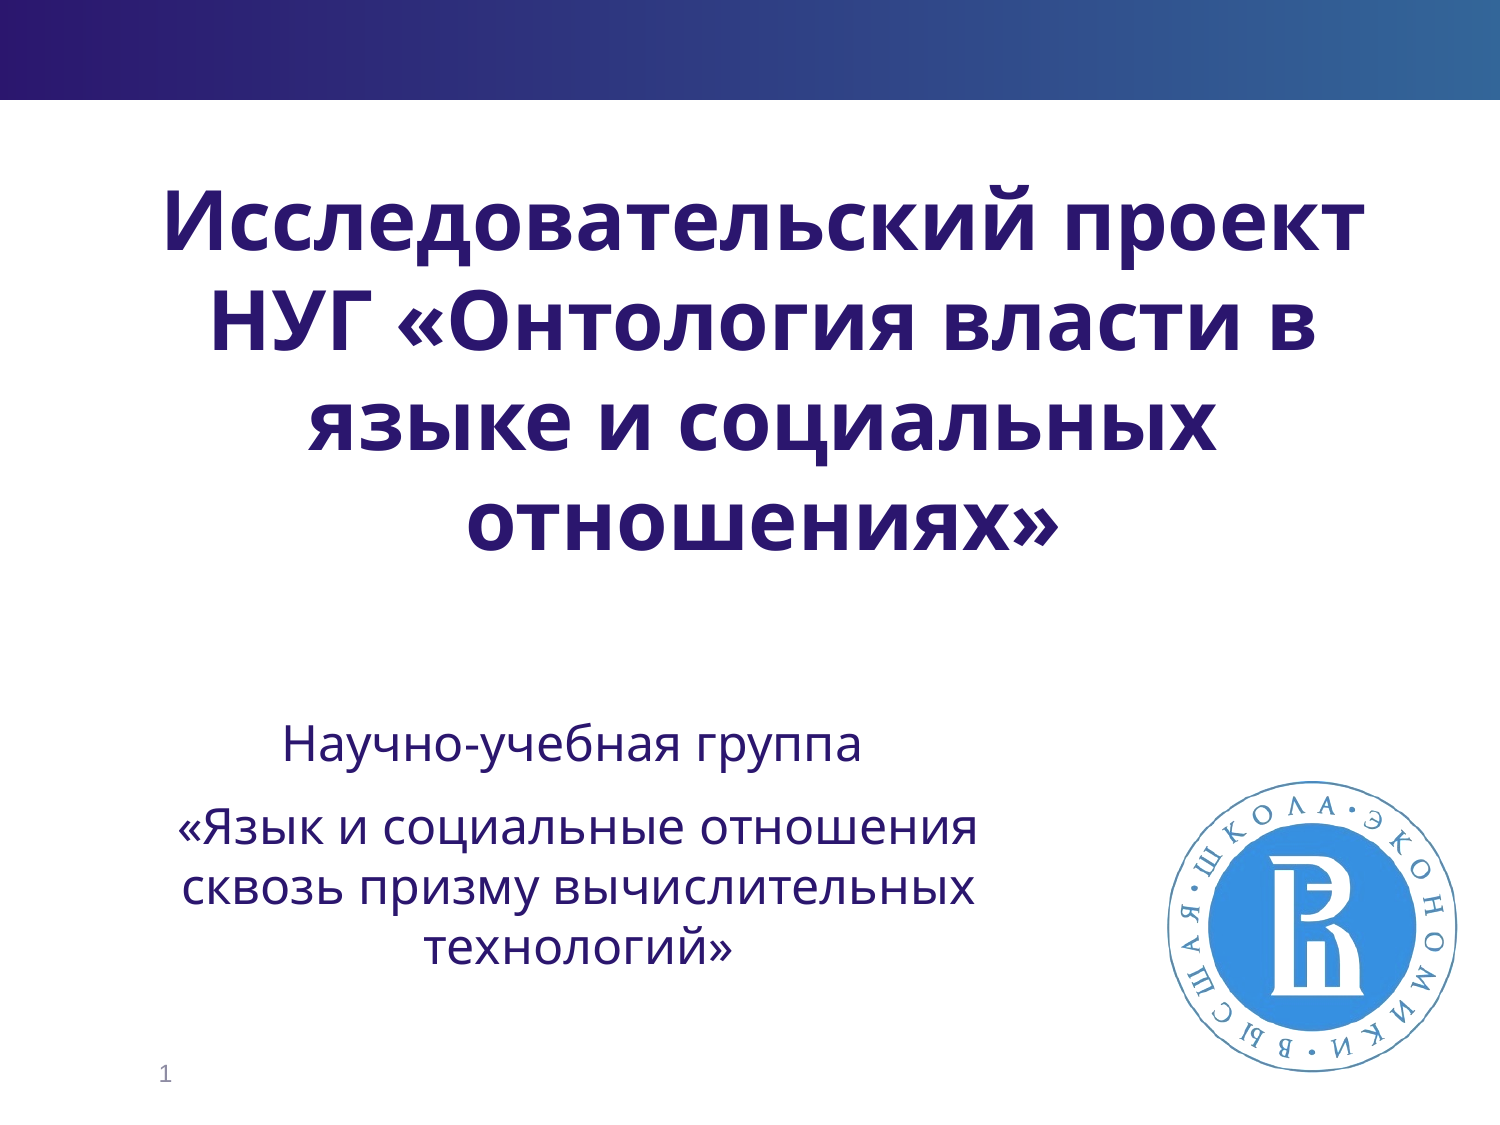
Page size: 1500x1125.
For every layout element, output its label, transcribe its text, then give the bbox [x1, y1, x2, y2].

subtitle Научно-учебная группа «Язык и социальные отношения сквозь призму вычислительных технологий» [159, 703, 999, 1036]
title Коэффициент самоидентификации [1125, 781, 1500, 1096]
title Исследовательский проект НУГ «Онтология власти в языке и социальных отношениях» [88, 160, 1439, 575]
slide_number 1 [0, 1019, 188, 1125]
